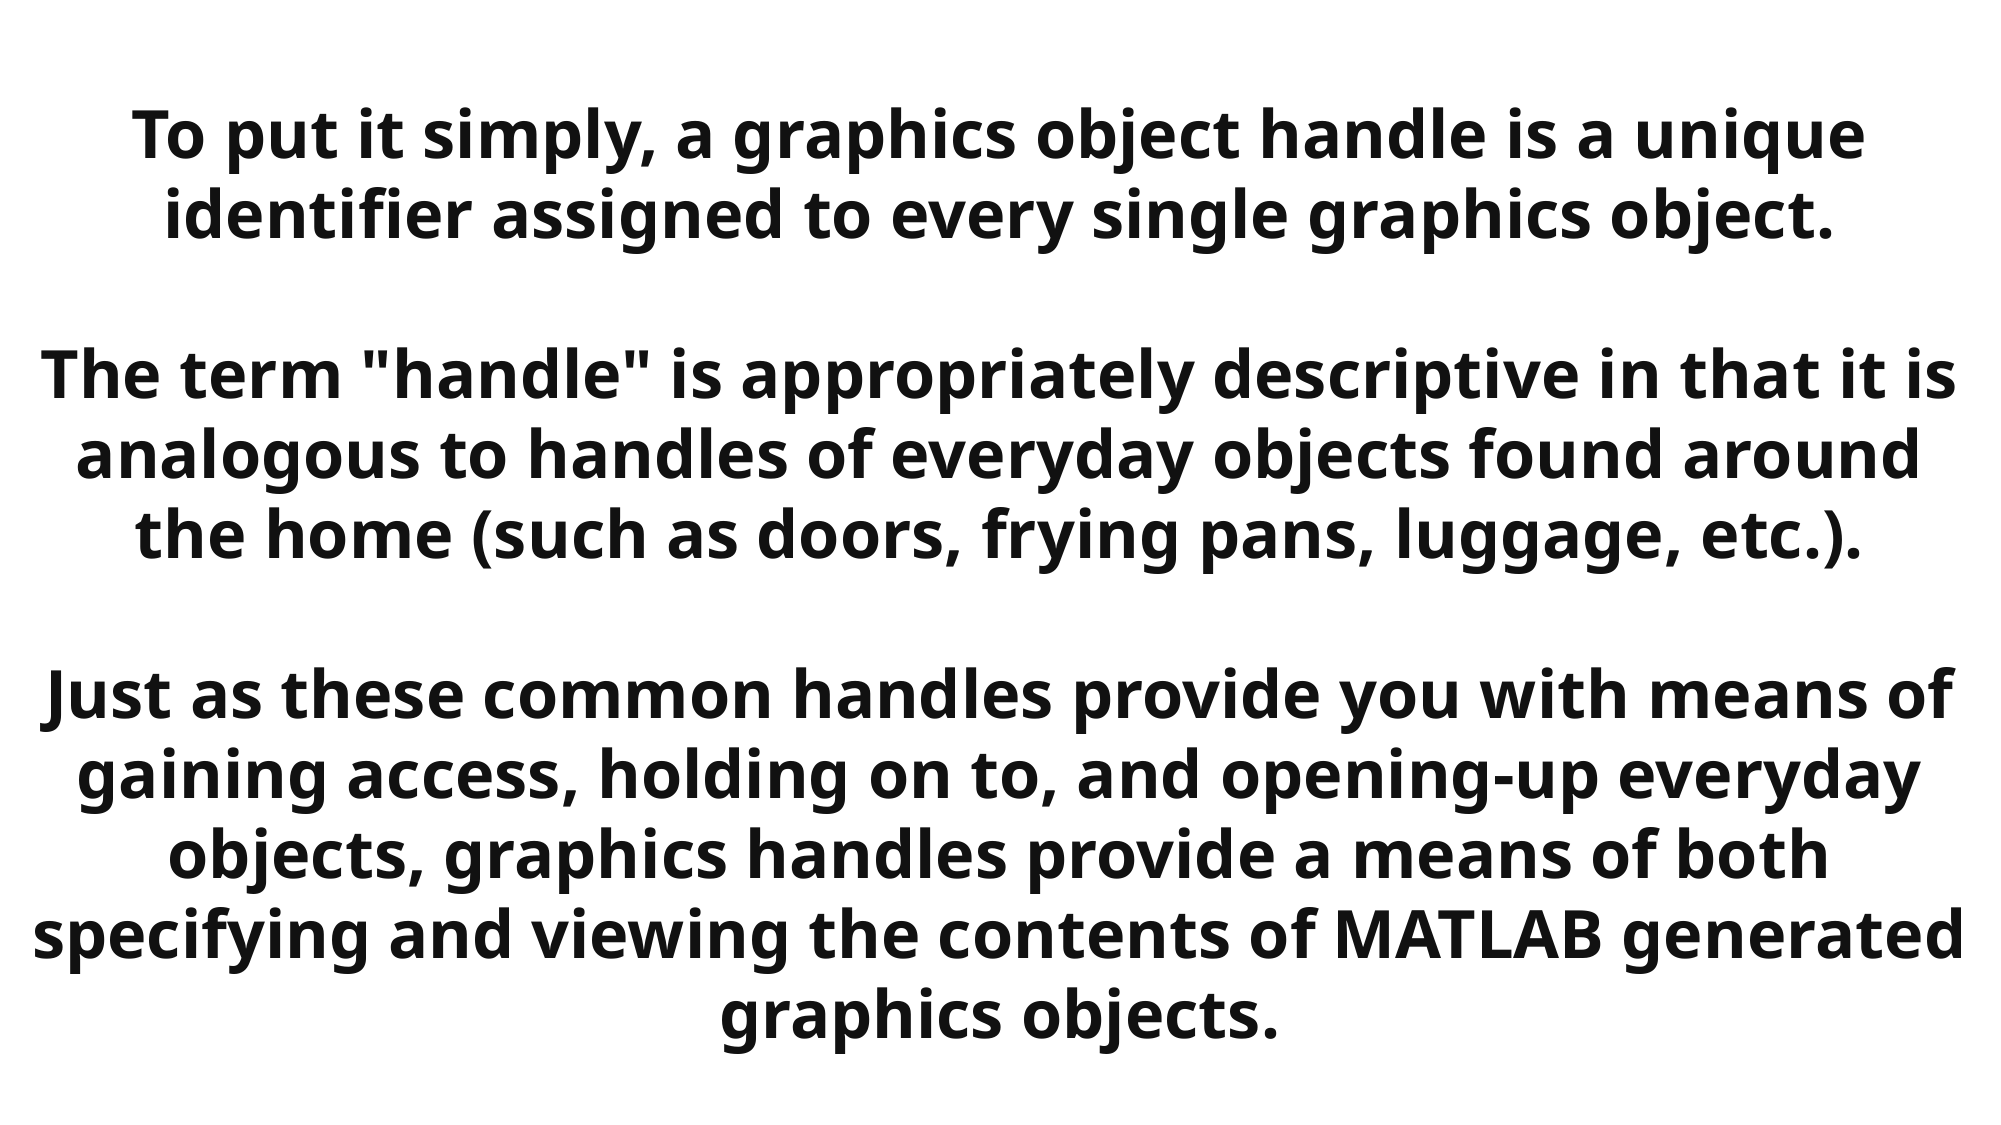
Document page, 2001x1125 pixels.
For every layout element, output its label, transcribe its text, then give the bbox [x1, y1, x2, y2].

text_box To put it simply, a graphics object handle is a unique identifier assigned to every single graphics object. The term "handle" is appropriately descriptive in that it is analogous to handles of everyday objects found around the home (such as doors, frying pans, luggage, etc.). Just as these common handles provide you with means of gaining access, holding on to, and opening-up everyday objects, graphics handles provide a means of both specifying and viewing the contents of MATLAB generated graphics objects. [0, 84, 2000, 1059]
